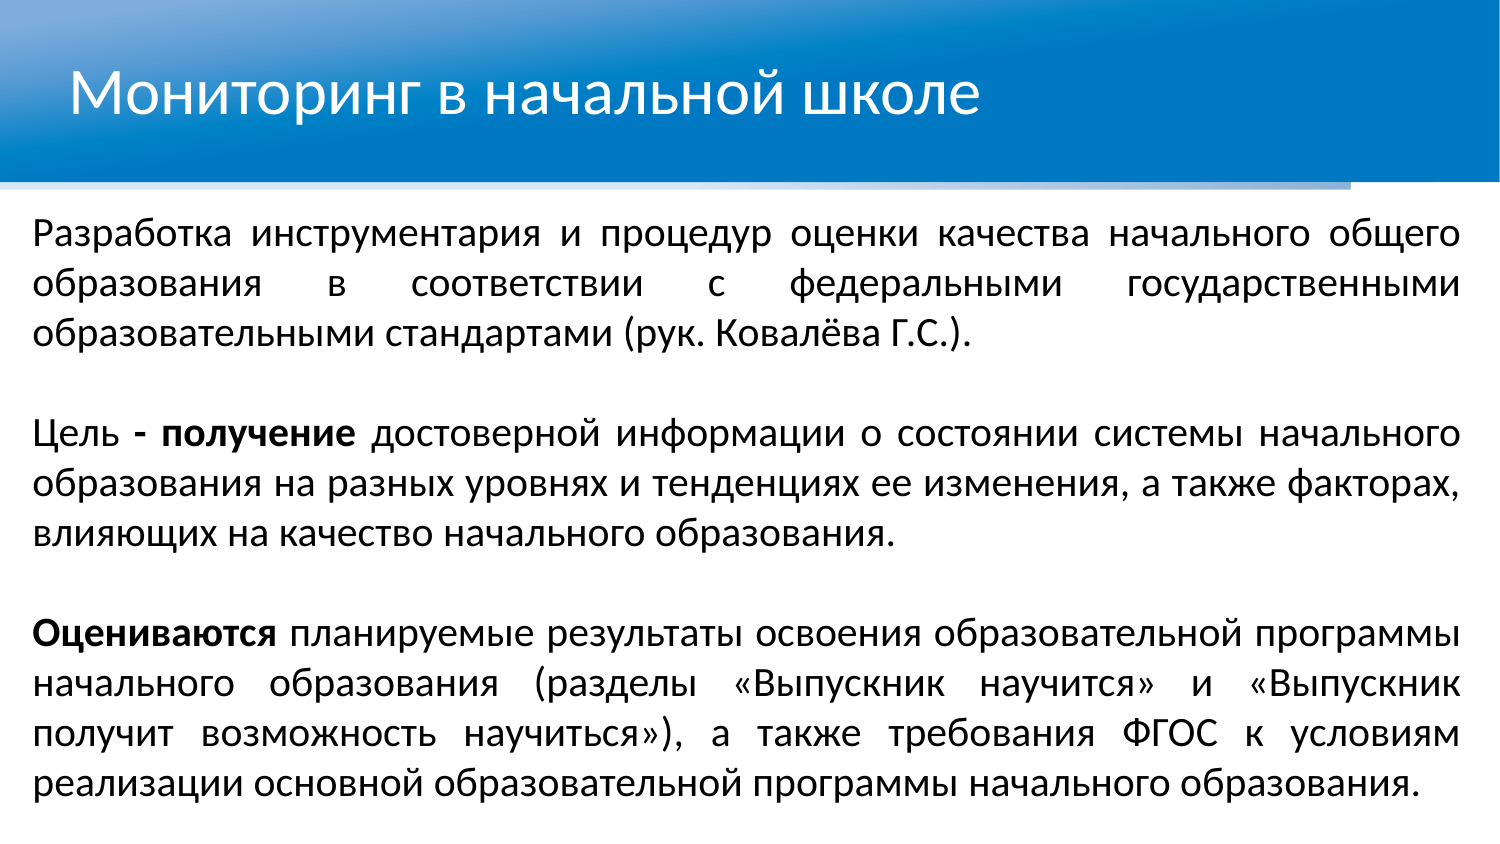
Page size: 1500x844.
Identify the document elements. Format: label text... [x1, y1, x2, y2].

picture [0, 0, 1500, 191]
text_box Разработка инструментария и процедур оценки качества начального общего образования в соответствии с федеральными государственными образовательными стандартами (рук. Ковалёва Г.С.). Цель - получение достоверной информации о состоянии системы начального образования на разных уровнях и тенденциях ее изменения, а также факторах, влияющих на качество начального образования. Оцениваются планируемые результаты освоения образовательной программы начального образования (разделы «Выпускник научится» и «Выпускник получит возможность научиться»), а также требования ФГОС к условиям реализации основной образовательной программы начального образования. [17, 198, 1477, 844]
